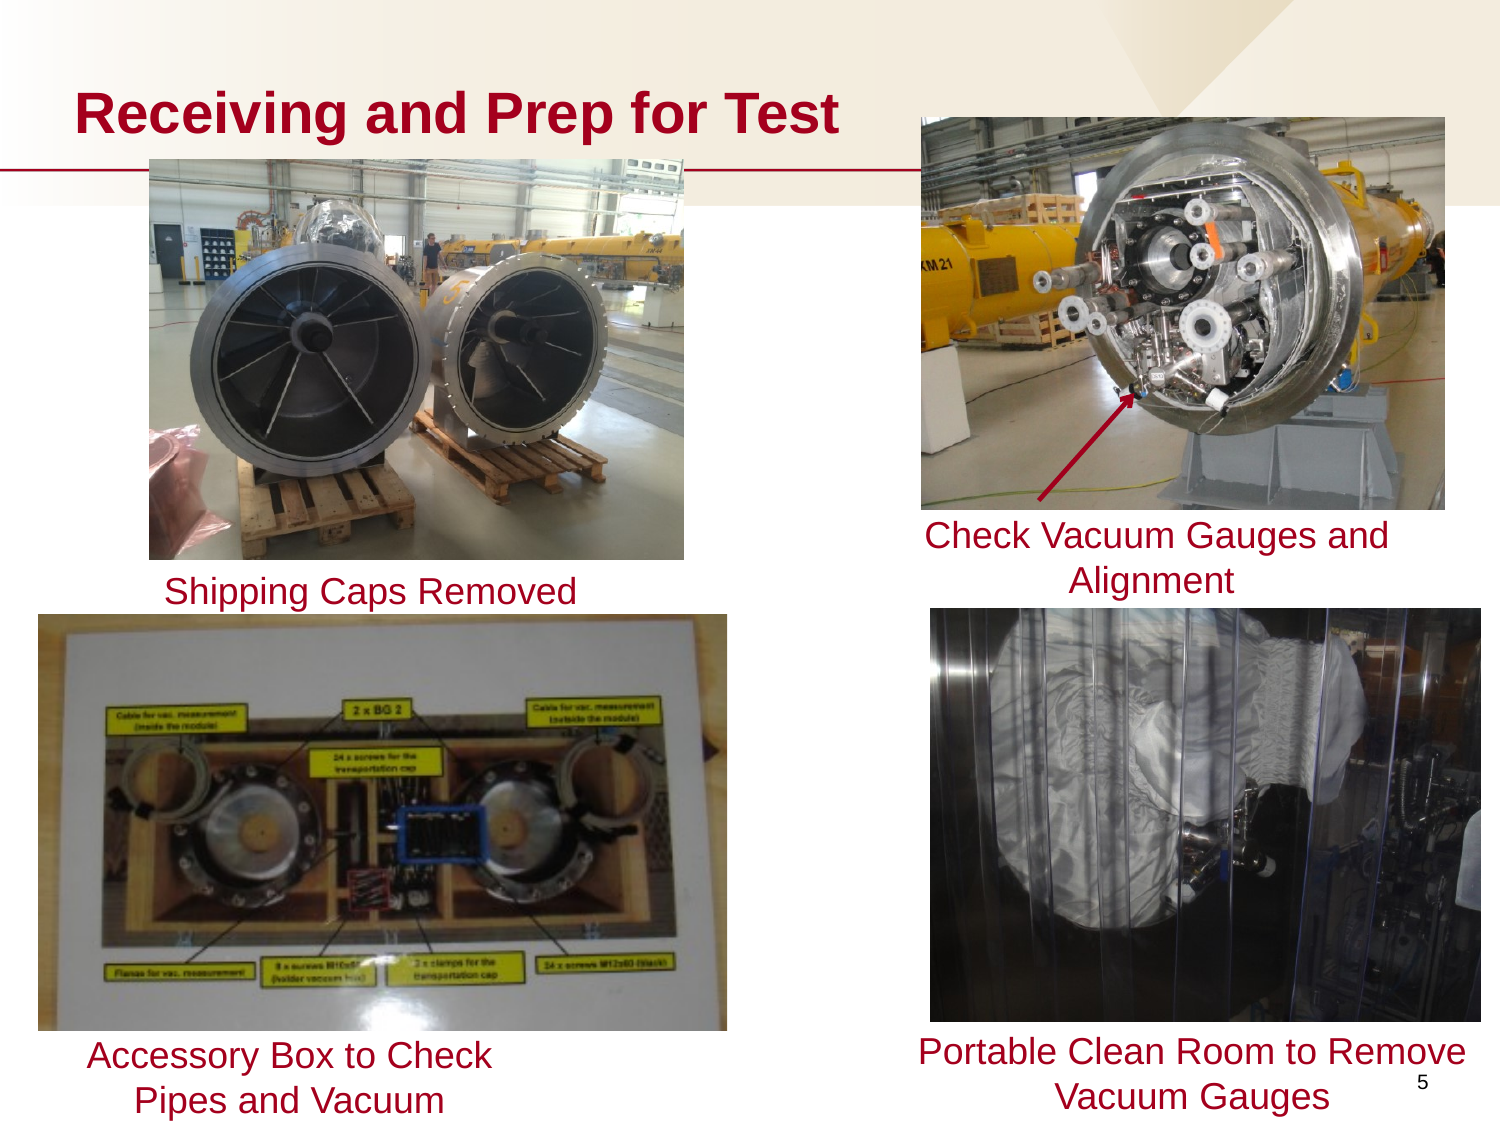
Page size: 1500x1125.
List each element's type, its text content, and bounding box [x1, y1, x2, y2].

title Receiving and Prep for Test [74, 21, 1404, 145]
text_box Portable Clean Room to Remove Vacuum Gauges [888, 1019, 1496, 1125]
picture [37, 614, 728, 1031]
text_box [1038, 392, 1135, 501]
picture [0, 0, 1500, 561]
picture [930, 608, 1481, 1022]
text_box Shipping Caps Removed [149, 568, 616, 612]
text_box Check Vacuum Gauges and Alignment [888, 503, 1425, 609]
text_box Accessory Box to Check Pipes and Vacuum [57, 1039, 523, 1125]
